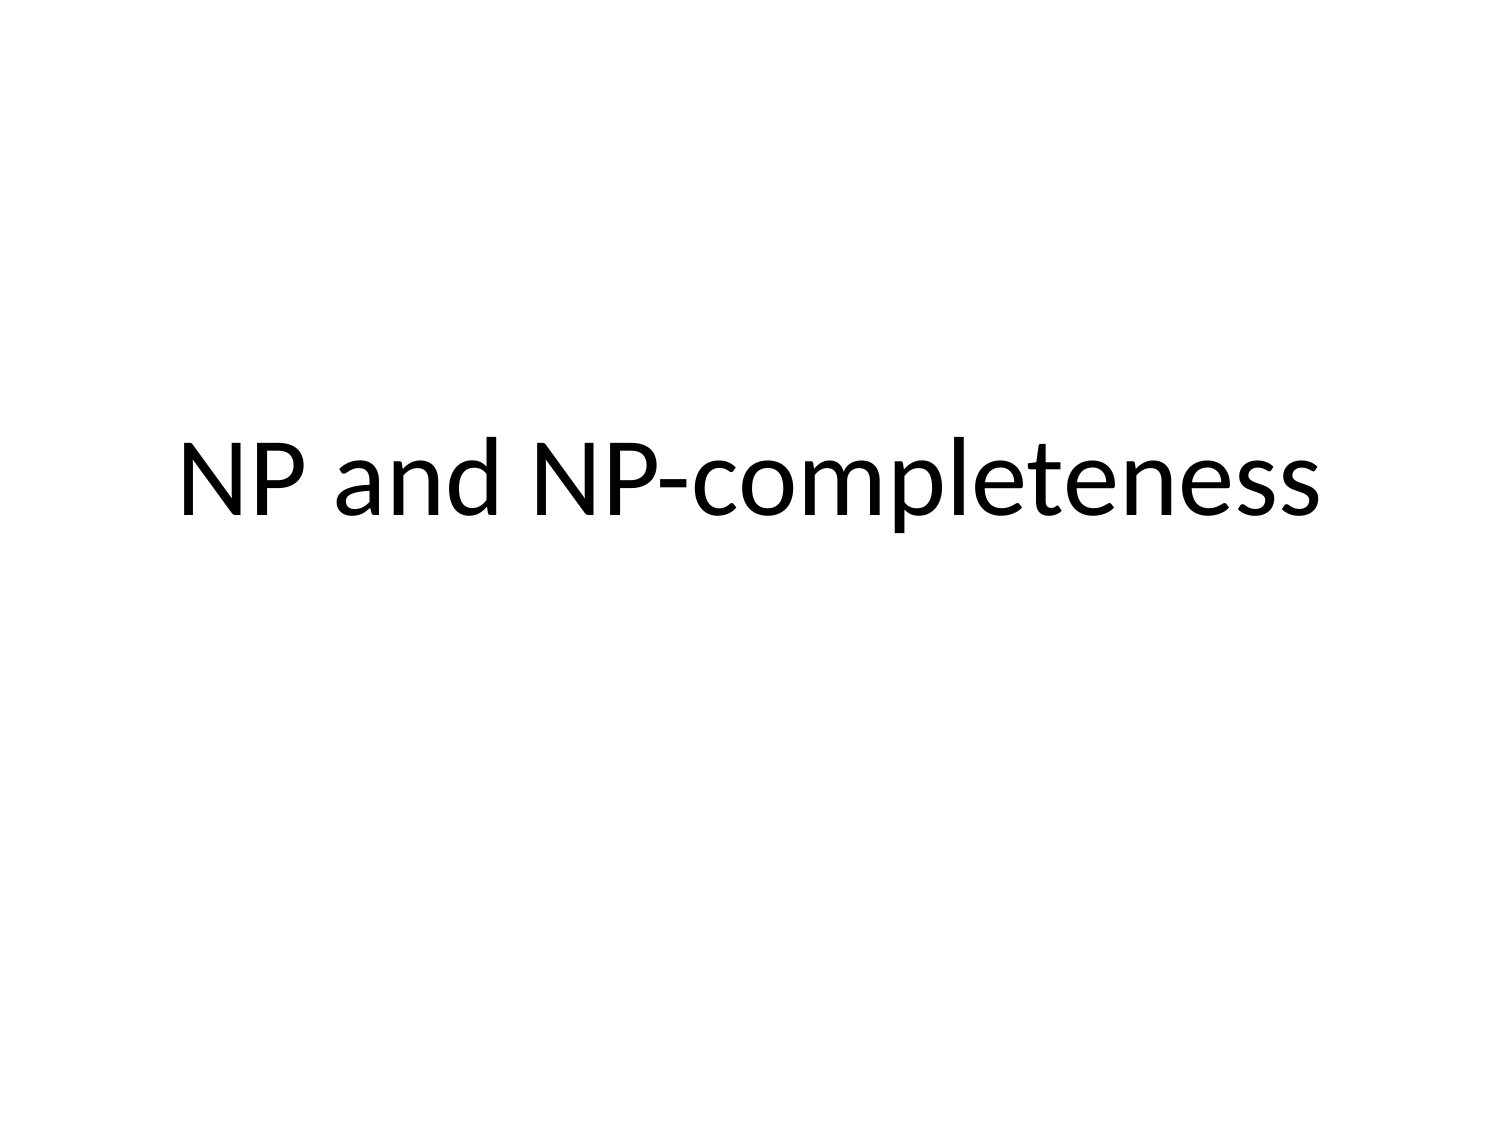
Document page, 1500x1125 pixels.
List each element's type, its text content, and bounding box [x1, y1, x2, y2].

title NP and NP-completeness [112, 349, 1388, 591]
